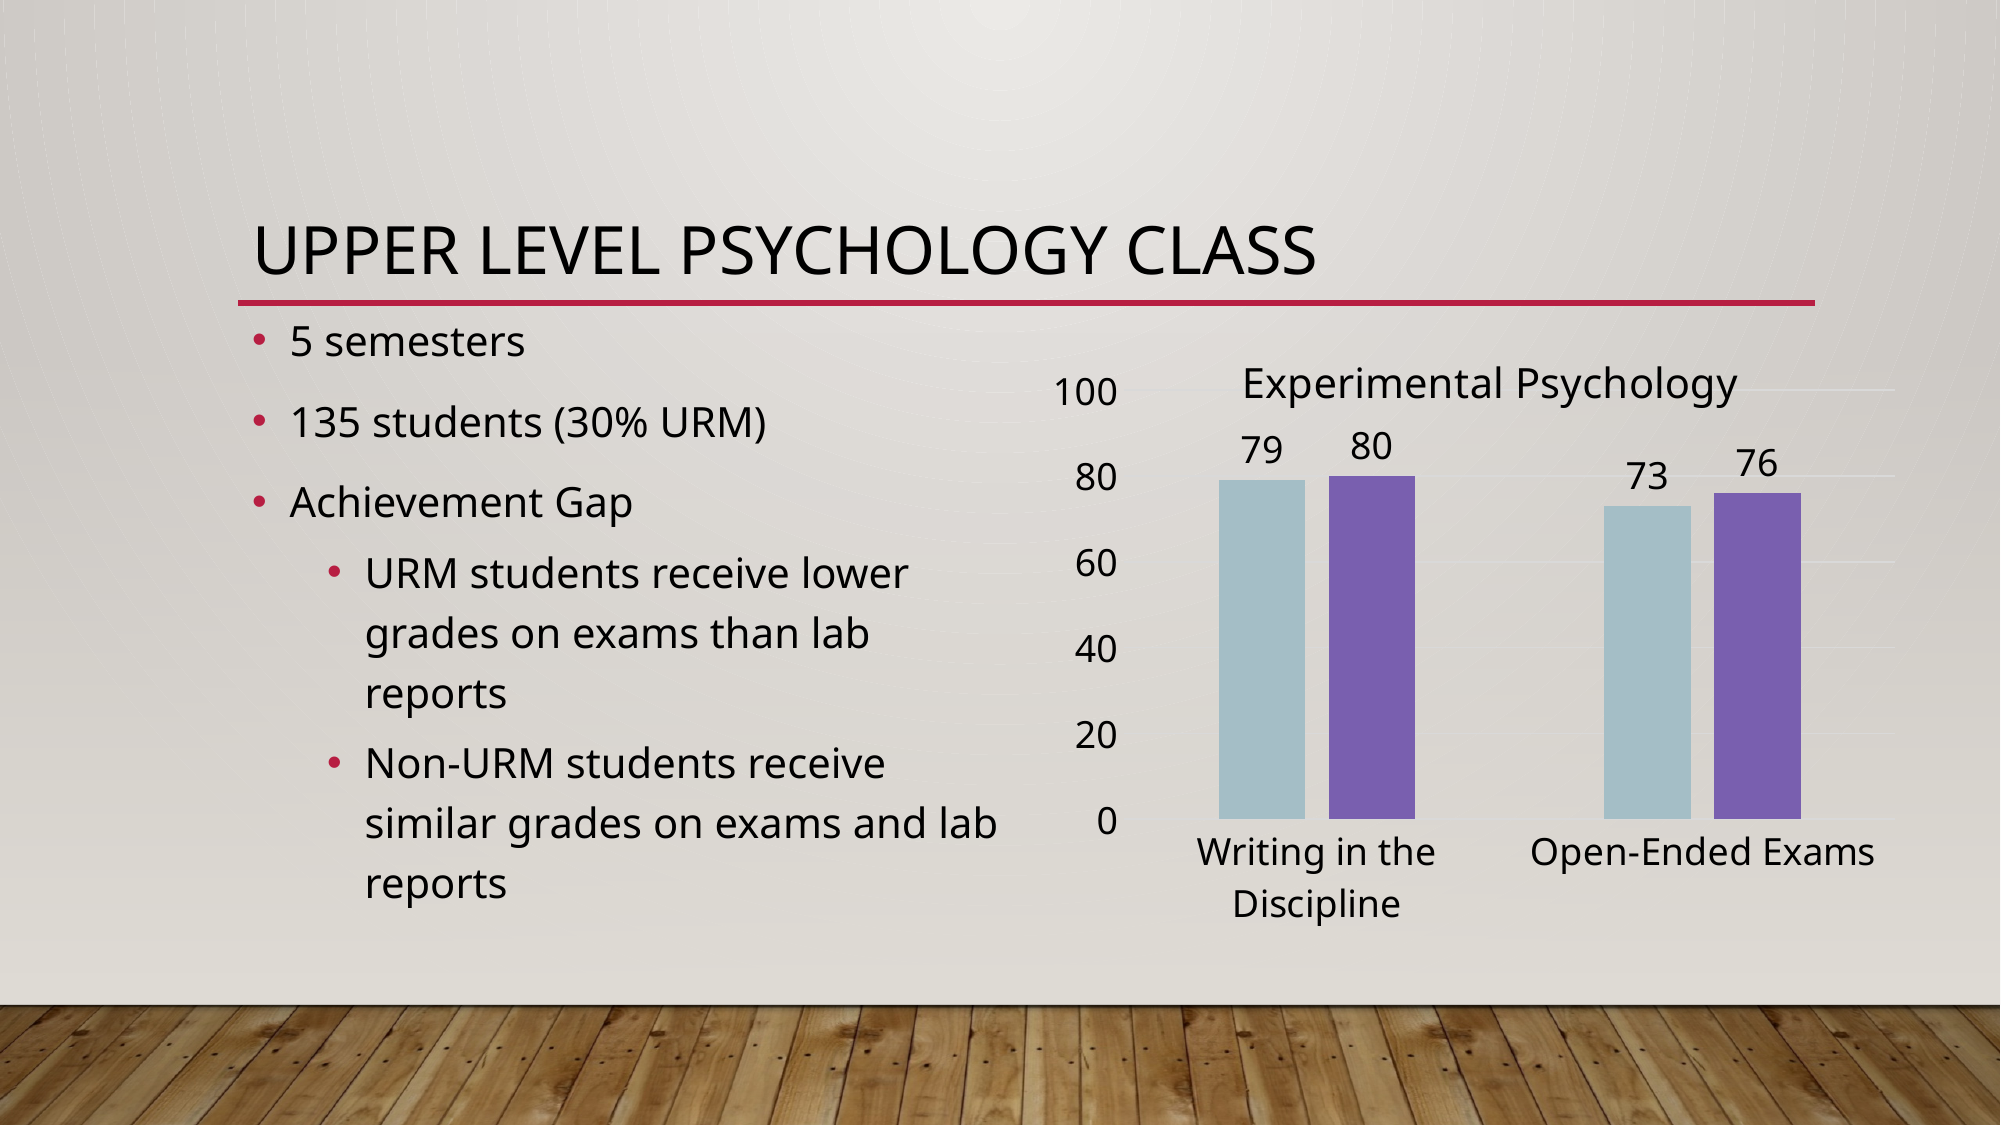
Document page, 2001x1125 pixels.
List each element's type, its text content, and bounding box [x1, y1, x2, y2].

chart [996, 311, 1923, 970]
picture [0, 1005, 2000, 1125]
title Upper level psychology class [237, 209, 1791, 297]
list 5 semesters 135 students (30% URM) Achievement Gap URM students receive lower grades on exams than lab reports Non-URM students receive similar grades on exams and lab reports [237, 296, 1020, 1035]
